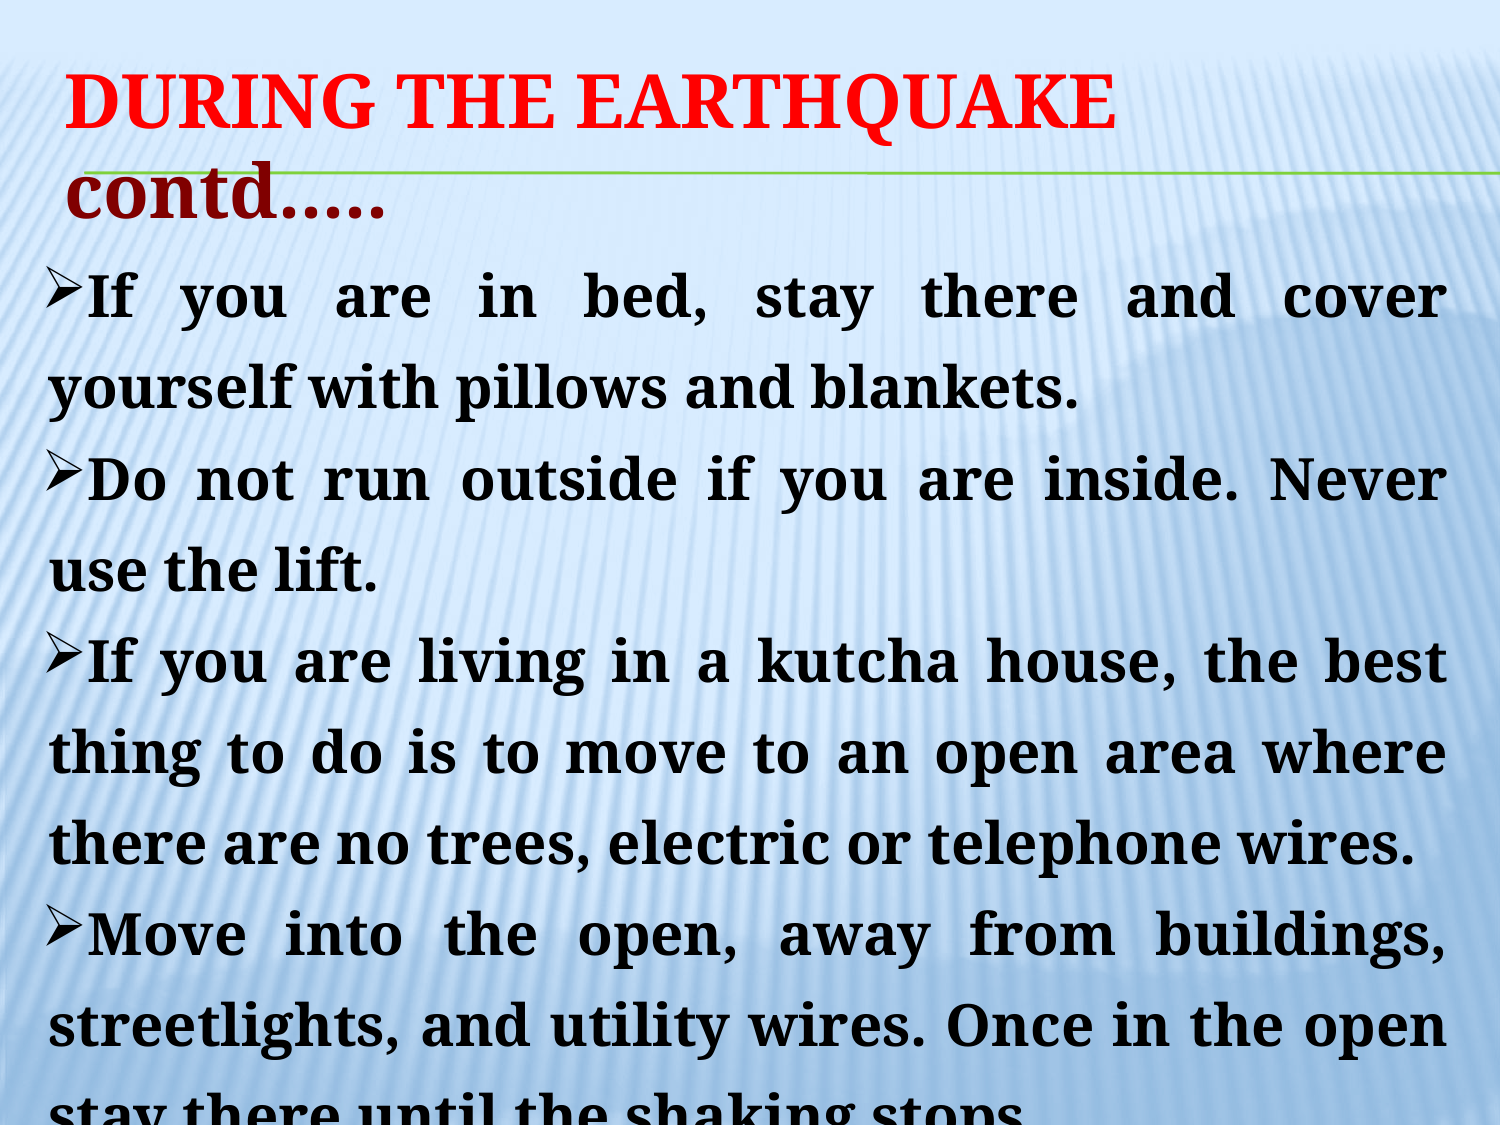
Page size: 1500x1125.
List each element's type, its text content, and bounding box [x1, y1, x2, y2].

table_cell If you are living in a kutcha house, the best thing to do is to move to an open area where there are no trees, electric or telephone wires. [41, 608, 1449, 882]
table_cell Move into the open, away from buildings, streetlights, and utility wires. Once in the open stay there until the shaking stops. [41, 882, 1449, 1125]
table_cell Do not run outside if you are inside. Never use the lift. [41, 426, 1449, 608]
table_header If you are in bed, stay there and cover yourself with pillows and blankets. [41, 244, 1449, 426]
title DURING THE EARTHQUAKE contd..... [49, 75, 1475, 213]
